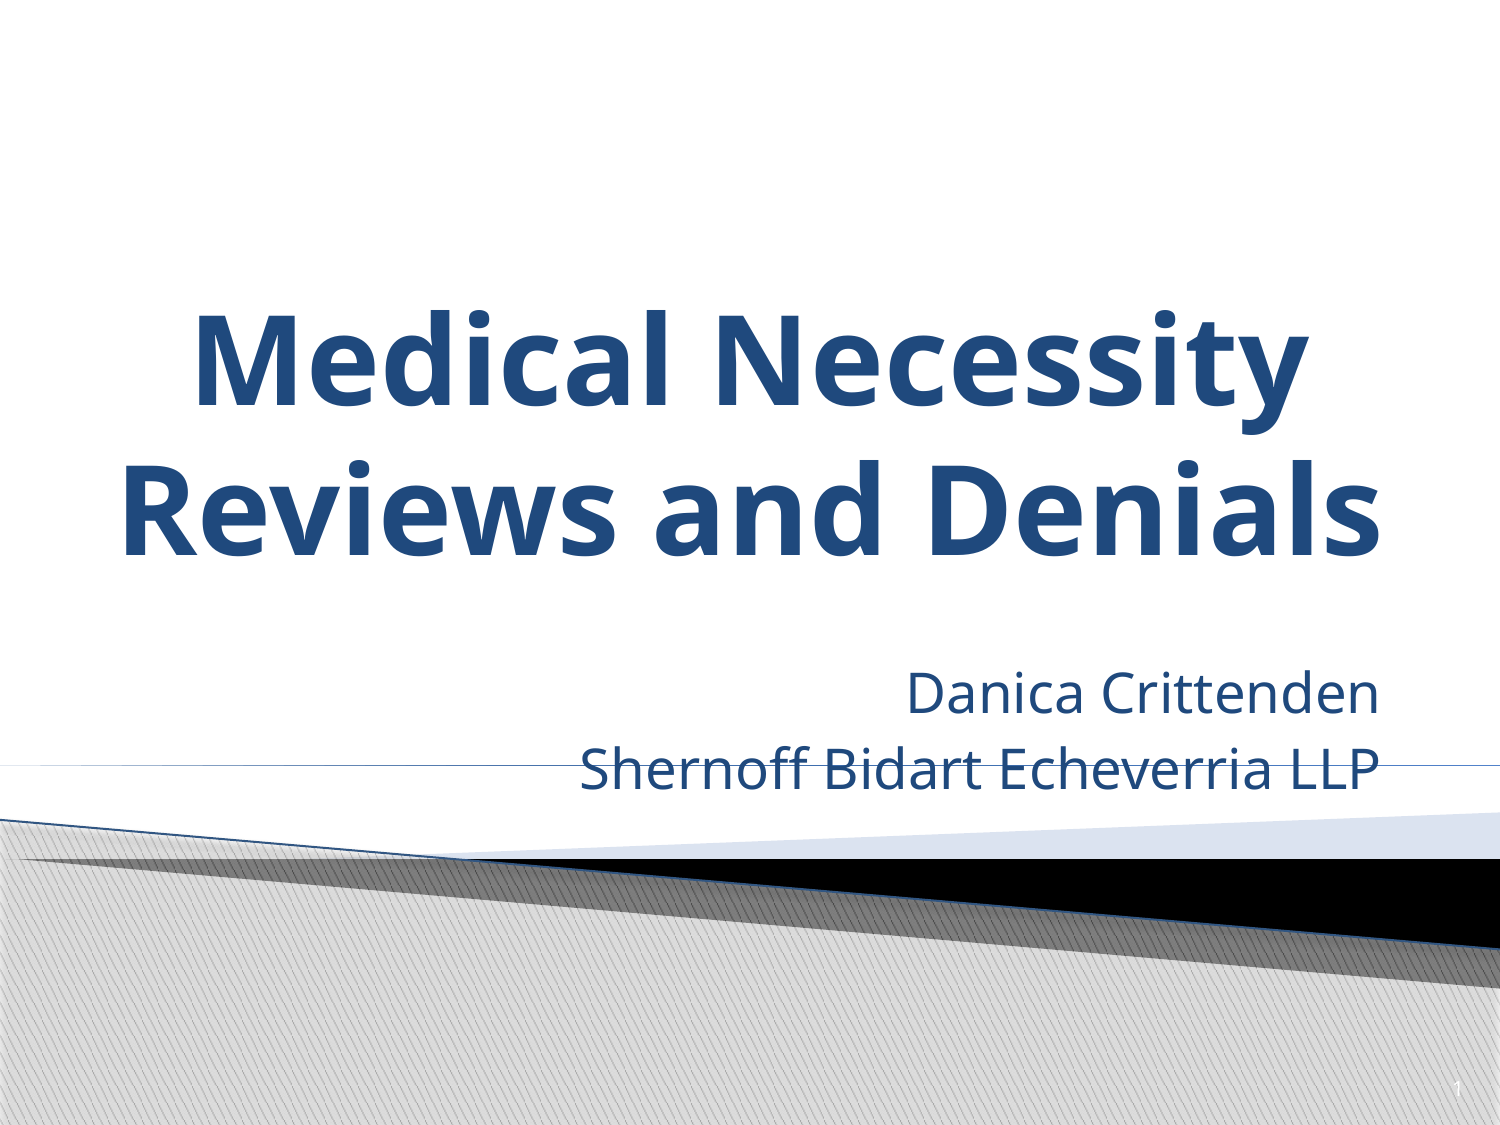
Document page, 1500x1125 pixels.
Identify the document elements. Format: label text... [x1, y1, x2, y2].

slide_number 1 [1418, 1051, 1479, 1112]
picture [5, 859, 1500, 989]
subtitle Danica Crittenden Shernoff Bidart Echeverria LLP [125, 650, 1400, 847]
title Medical Necessity Reviews and Denials [0, 0, 1500, 588]
